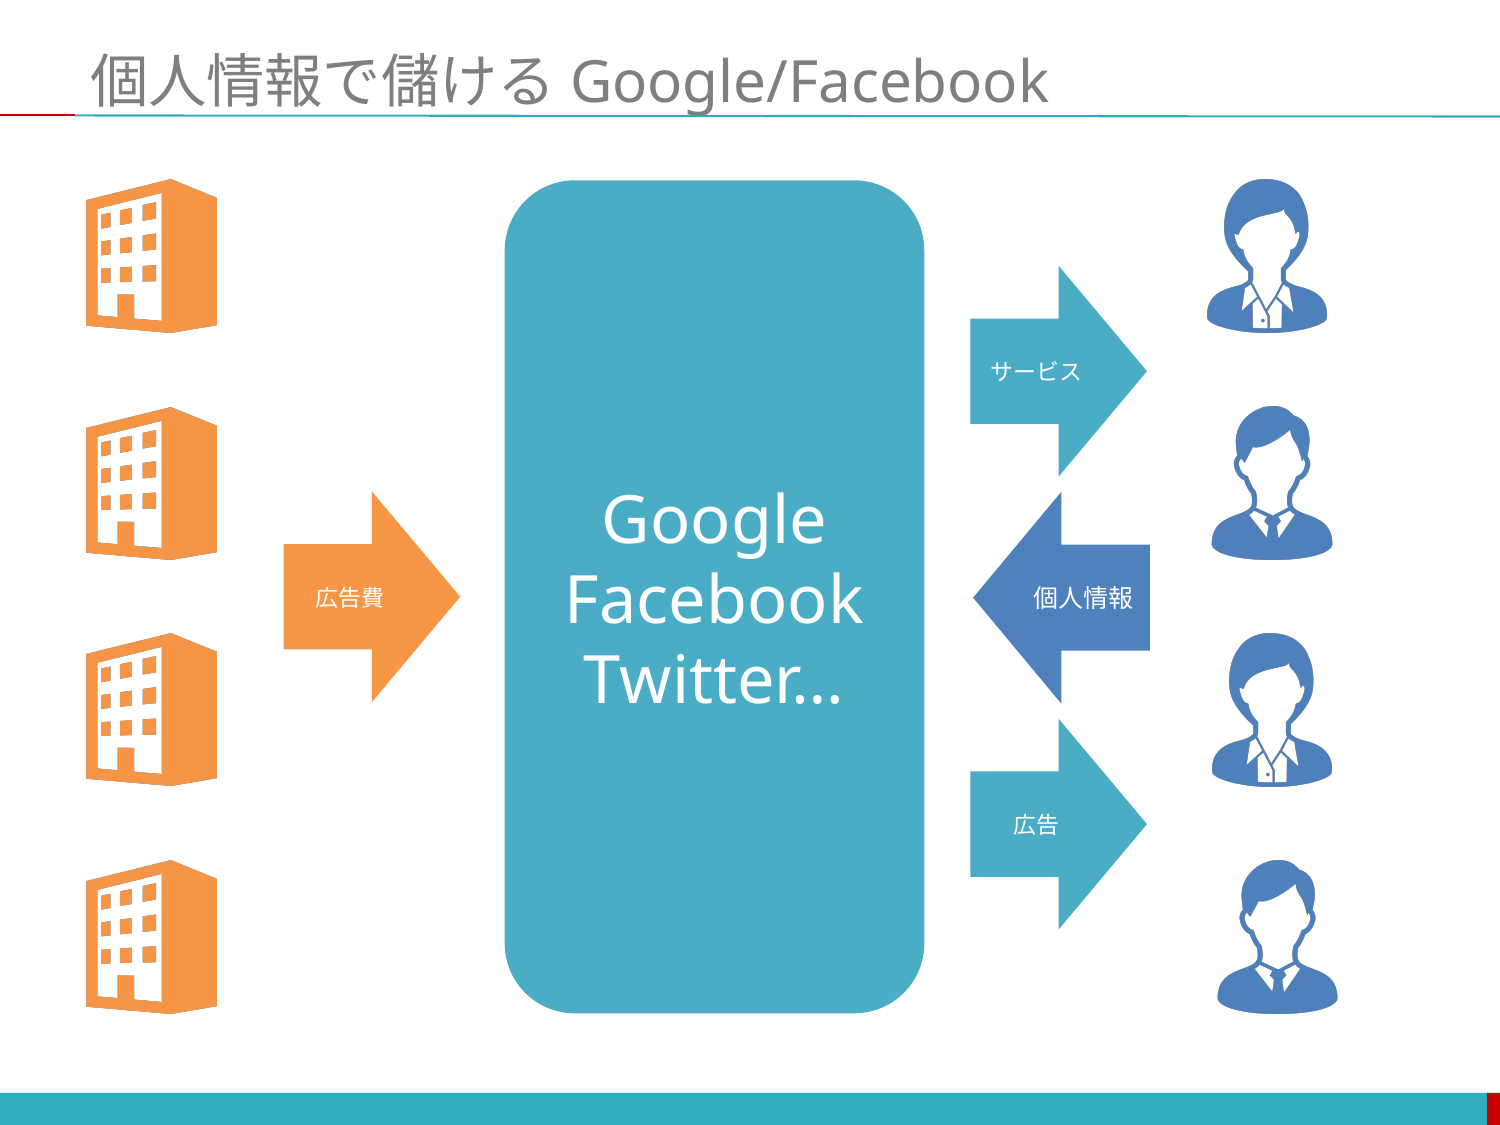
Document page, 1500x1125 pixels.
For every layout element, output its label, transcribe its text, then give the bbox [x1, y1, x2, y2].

text_box サービス [968, 263, 1149, 479]
picture [74, 632, 228, 787]
text_box Google Facebook Twitter… [502, 178, 927, 1016]
picture [74, 860, 228, 1014]
picture [74, 406, 228, 561]
picture [1200, 860, 1355, 1014]
picture [1189, 179, 1344, 333]
text_box 広告 [968, 716, 1149, 932]
title 個人情報で儲けるGoogle/Facebook [75, 45, 1500, 114]
picture [1195, 633, 1349, 787]
text_box 個人情報 [971, 489, 1152, 706]
text_box 広告費 [281, 489, 462, 705]
picture [74, 179, 228, 333]
picture [1195, 406, 1349, 560]
